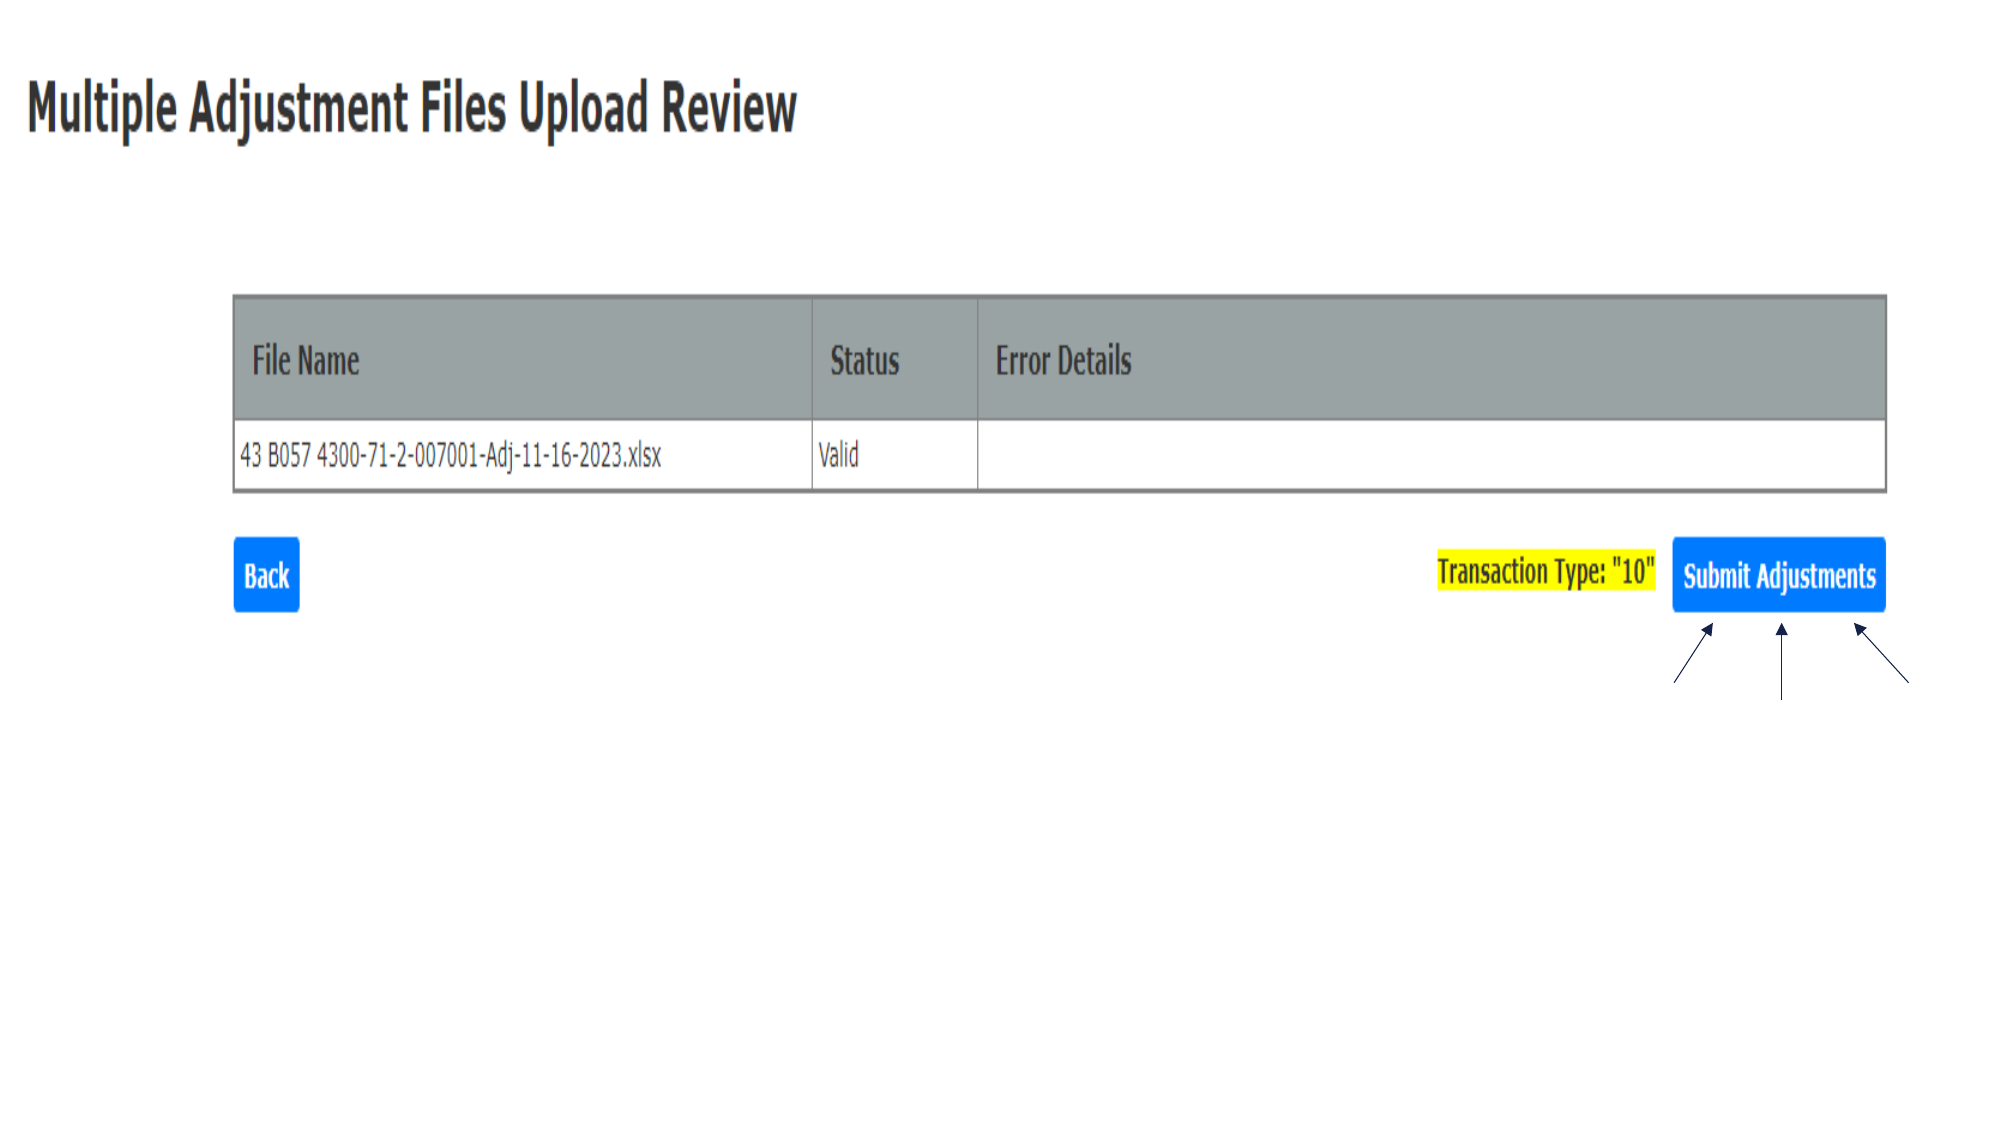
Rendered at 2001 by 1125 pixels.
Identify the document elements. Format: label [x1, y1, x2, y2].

text_box [1674, 622, 1713, 683]
text_box [1853, 622, 1909, 683]
picture [0, 0, 2000, 1125]
